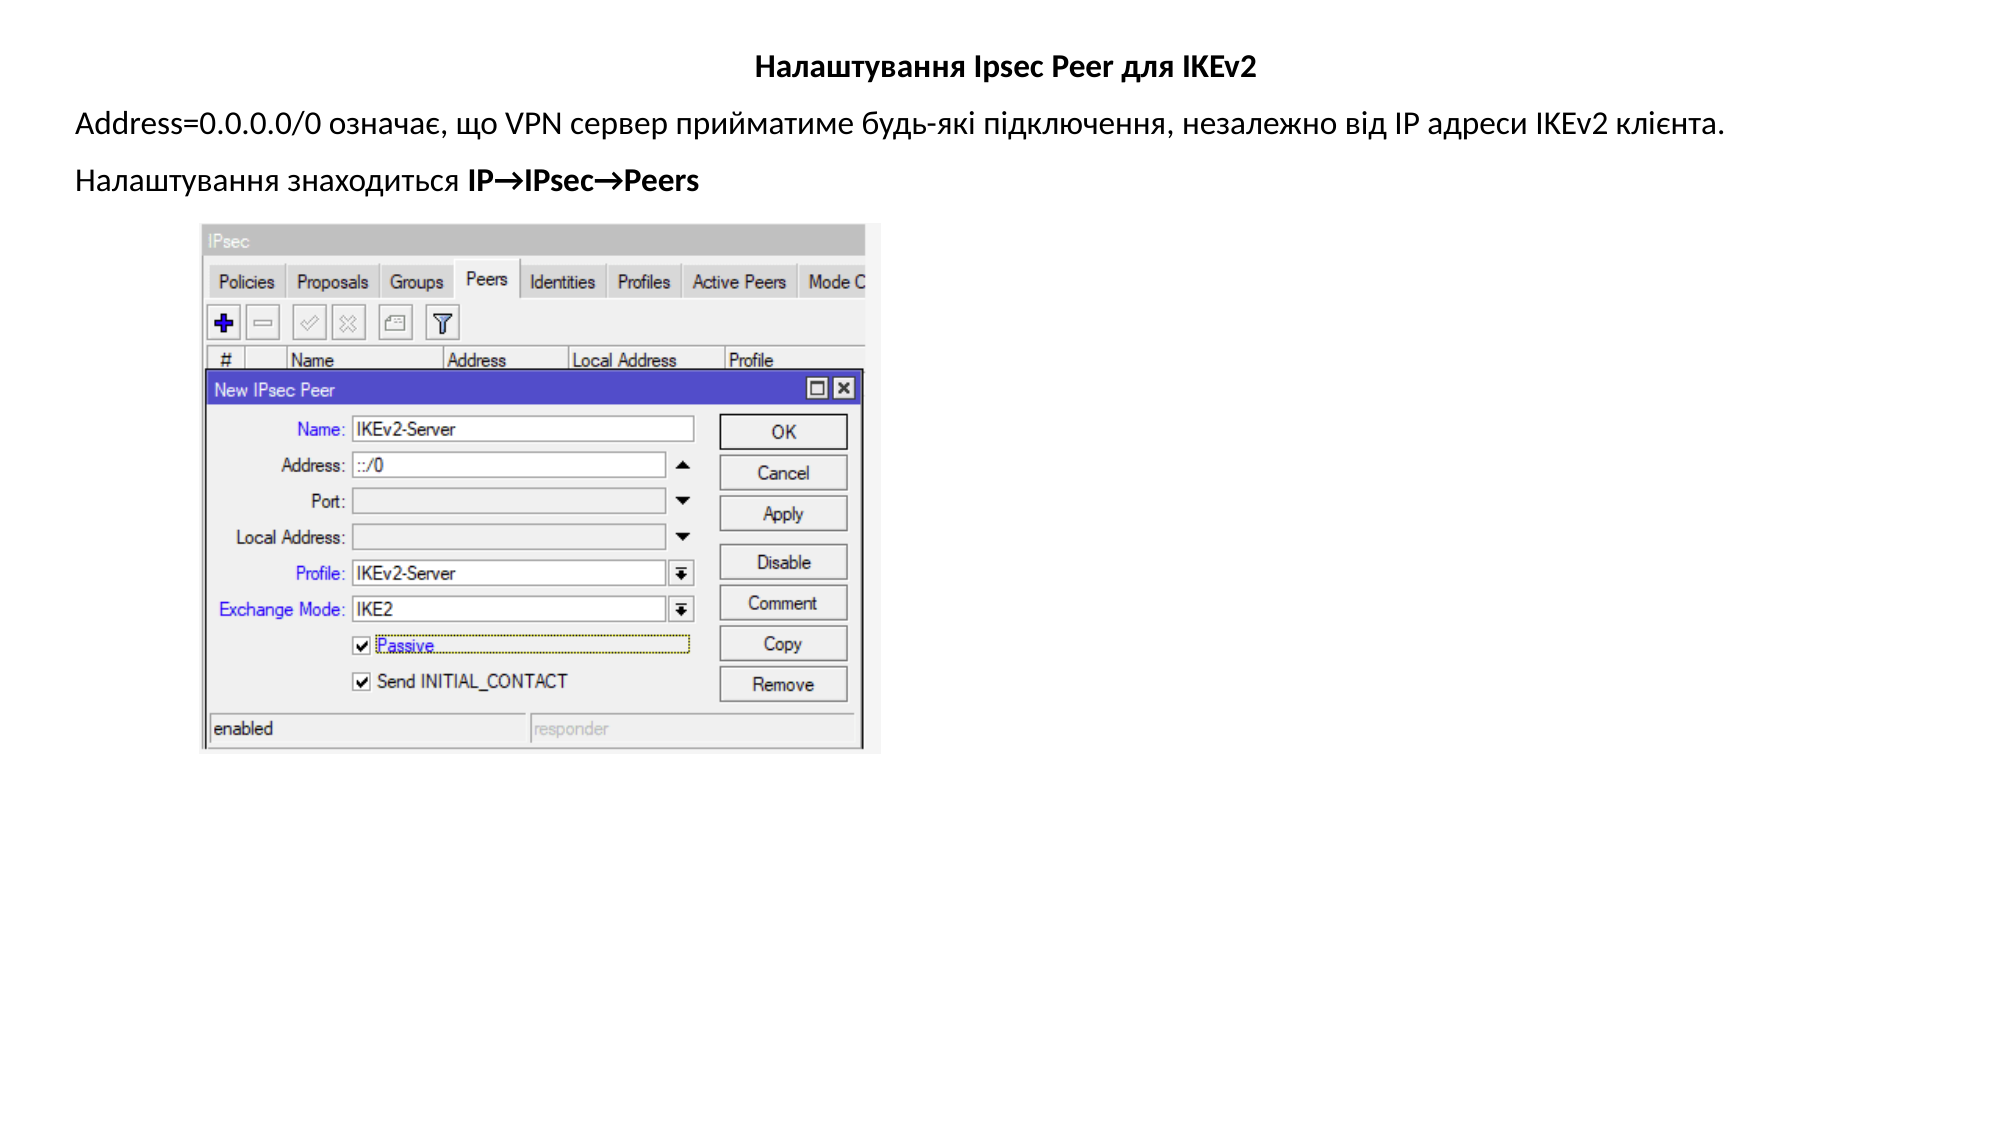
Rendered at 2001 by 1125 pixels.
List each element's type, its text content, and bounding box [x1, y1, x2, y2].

list Налаштування Ipsec Peer для IKEv2 Address=0.0.0.0/0 означає, що VPN сервер прийматиме будь-які підключення, незалежно від IP адреси IKEv2 клієнта. Налаштування знаходиться IP→IPsec→Peers [60, 41, 1960, 1074]
picture [199, 223, 881, 754]
